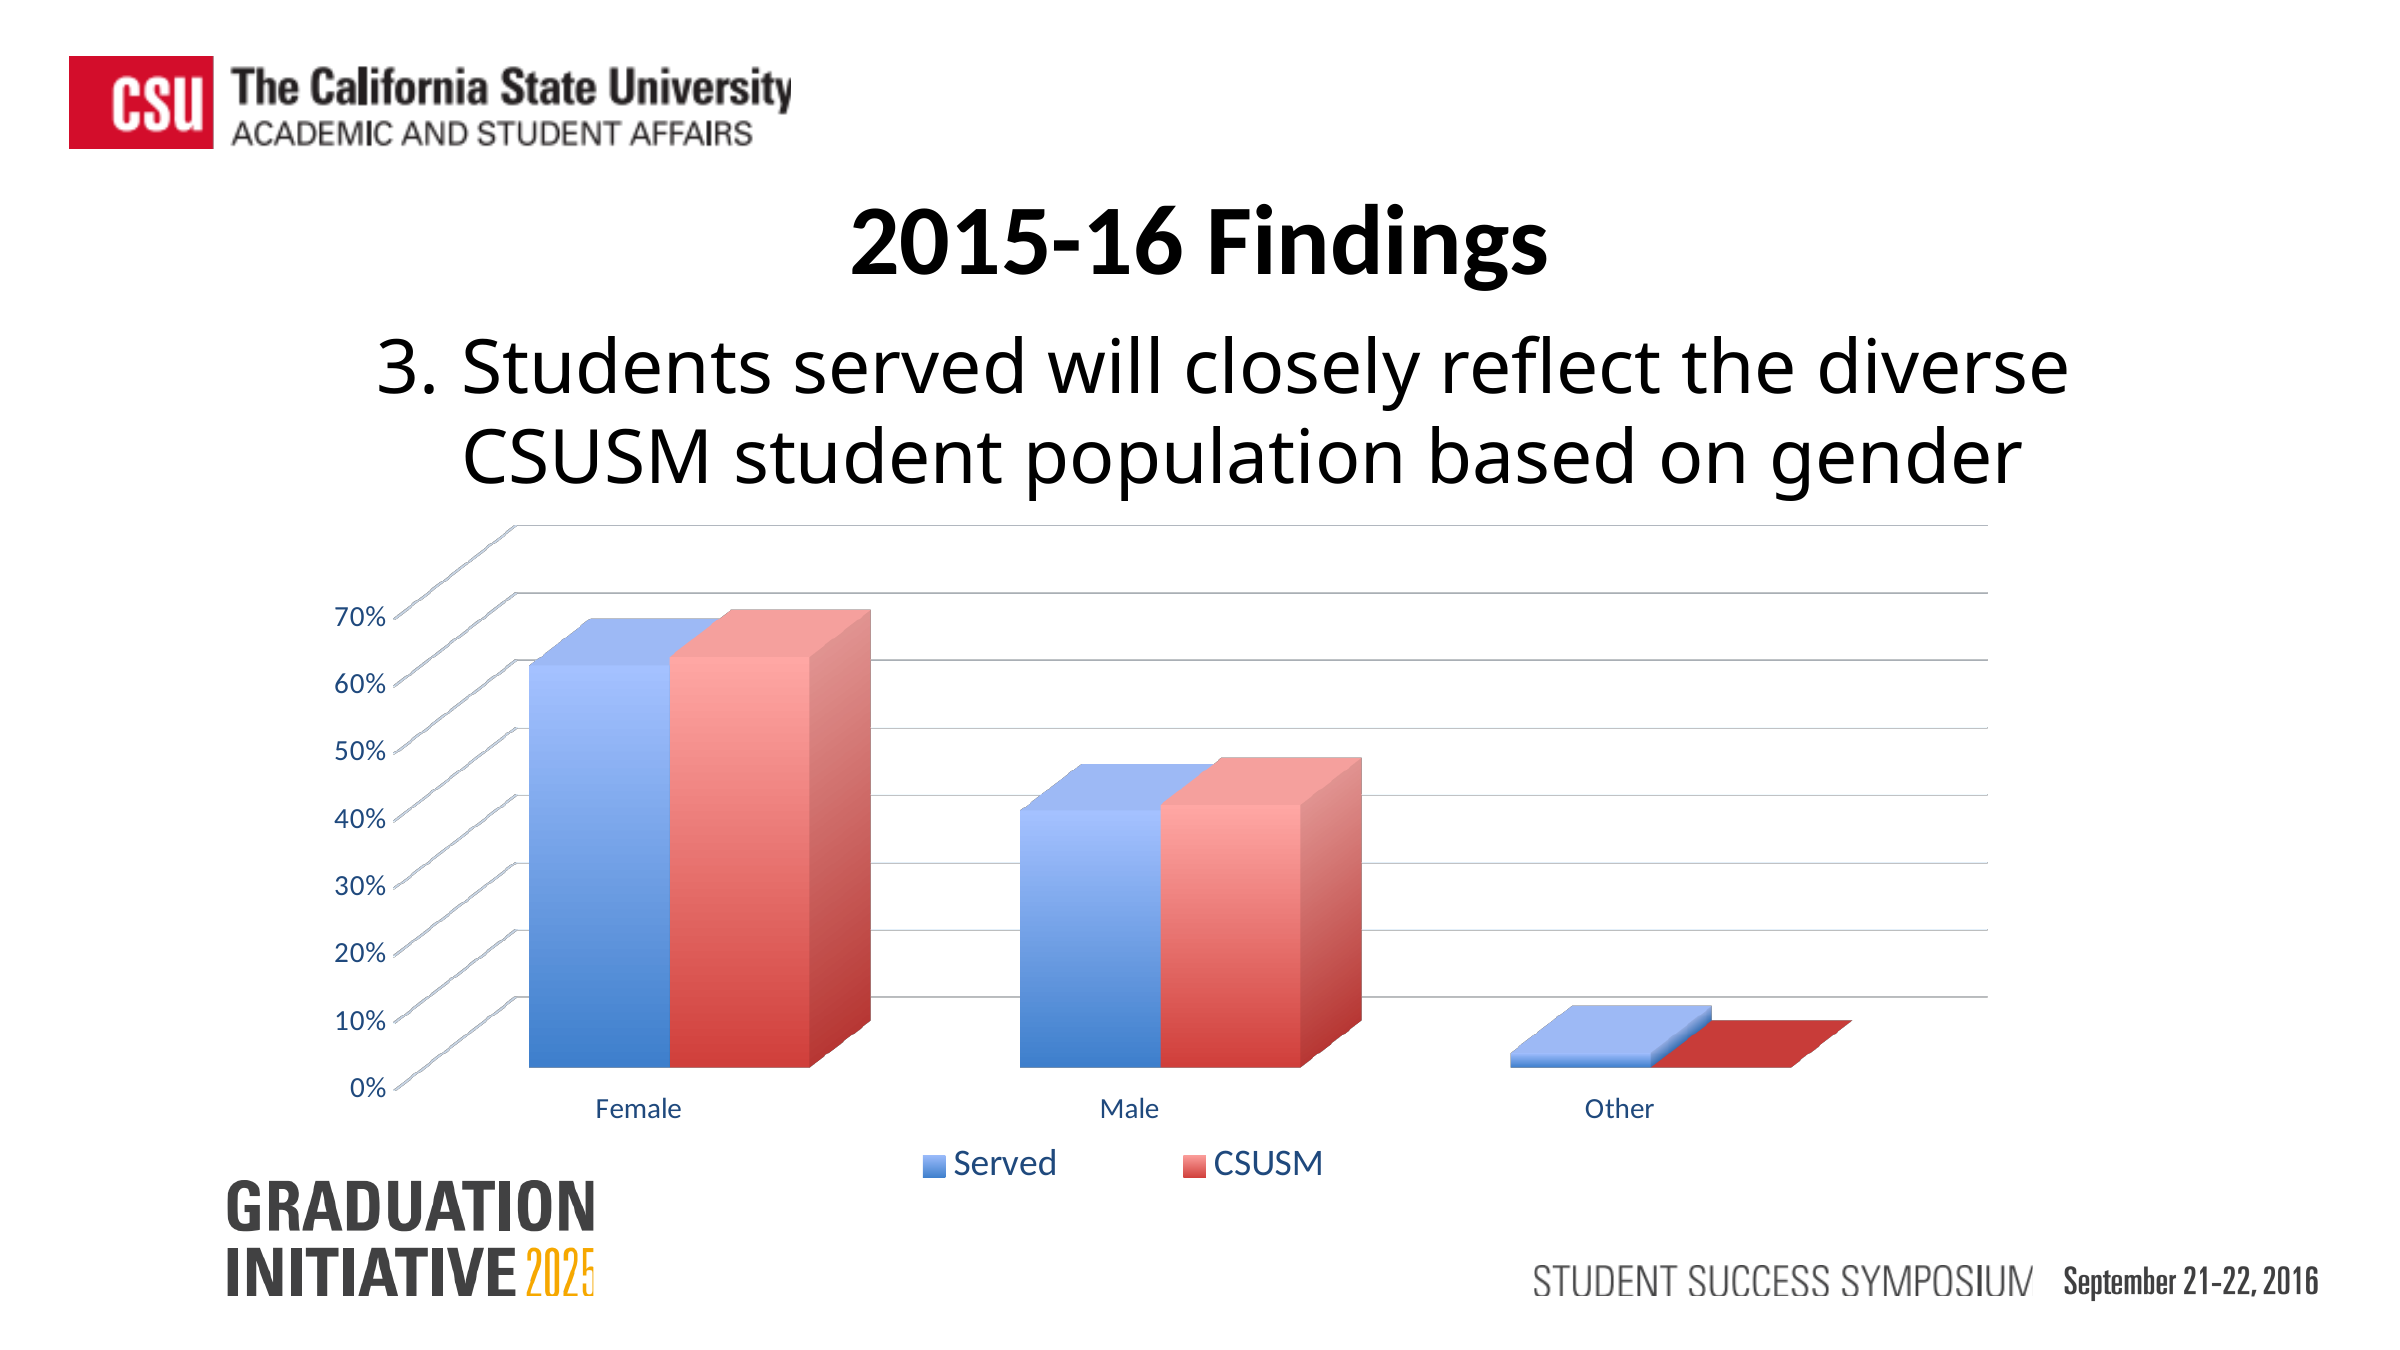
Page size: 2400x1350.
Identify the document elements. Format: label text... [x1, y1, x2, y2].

picture [2032, 1258, 2350, 1312]
text_box 2015-16 Findings [524, 140, 1875, 310]
text_box Students served will closely reflect the diverse CSUSM student population based on gender [305, 310, 2118, 1085]
chart [280, 511, 2043, 1204]
